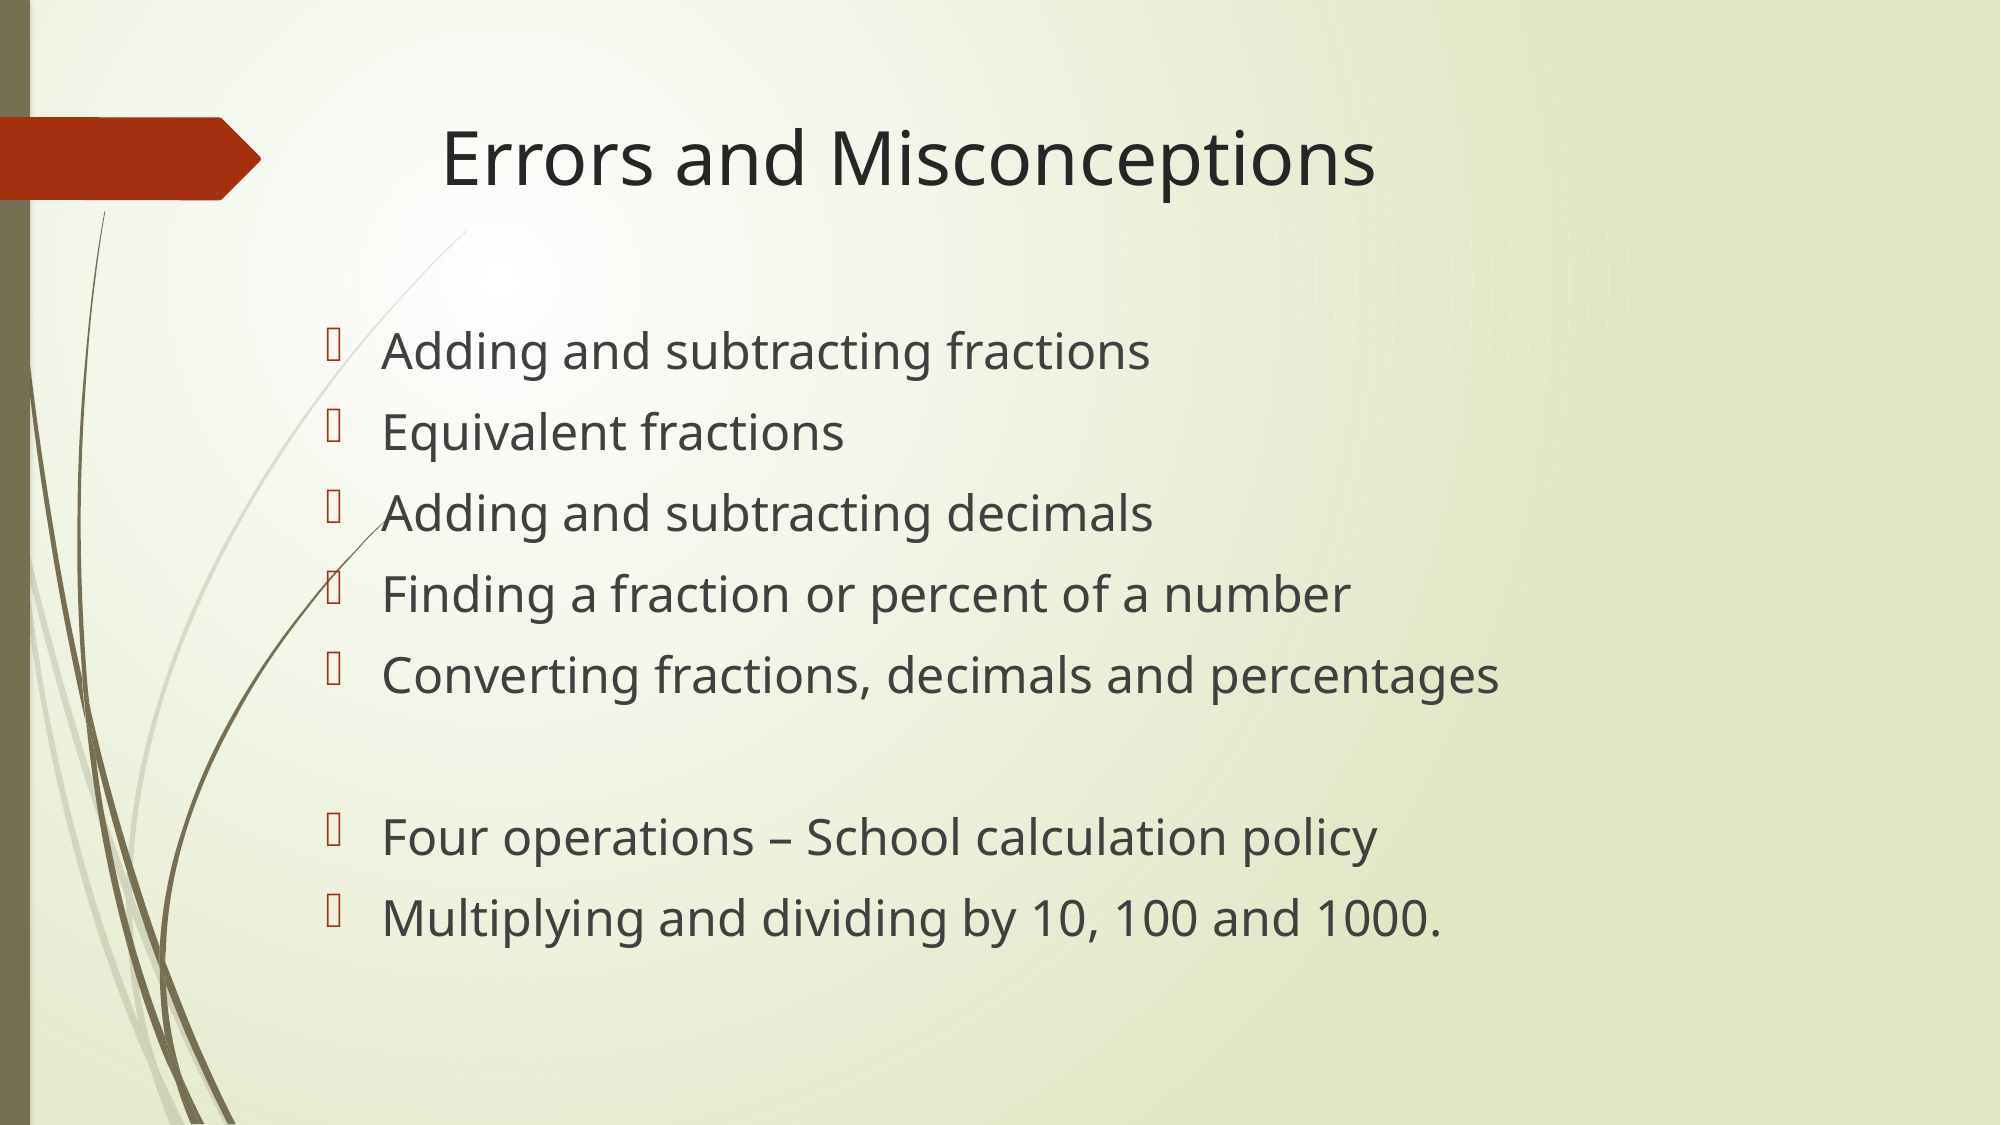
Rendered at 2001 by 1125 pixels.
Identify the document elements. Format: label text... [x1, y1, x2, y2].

title Errors and Misconceptions [425, 102, 1888, 312]
list Adding and subtracting fractions Equivalent fractions Adding and subtracting decimals Finding a fraction or percent of a number Converting fractions, decimals and percentages Four operations – School calculation policy Multiplying and dividing by 10, 100 and 1000. [310, 312, 1888, 970]
